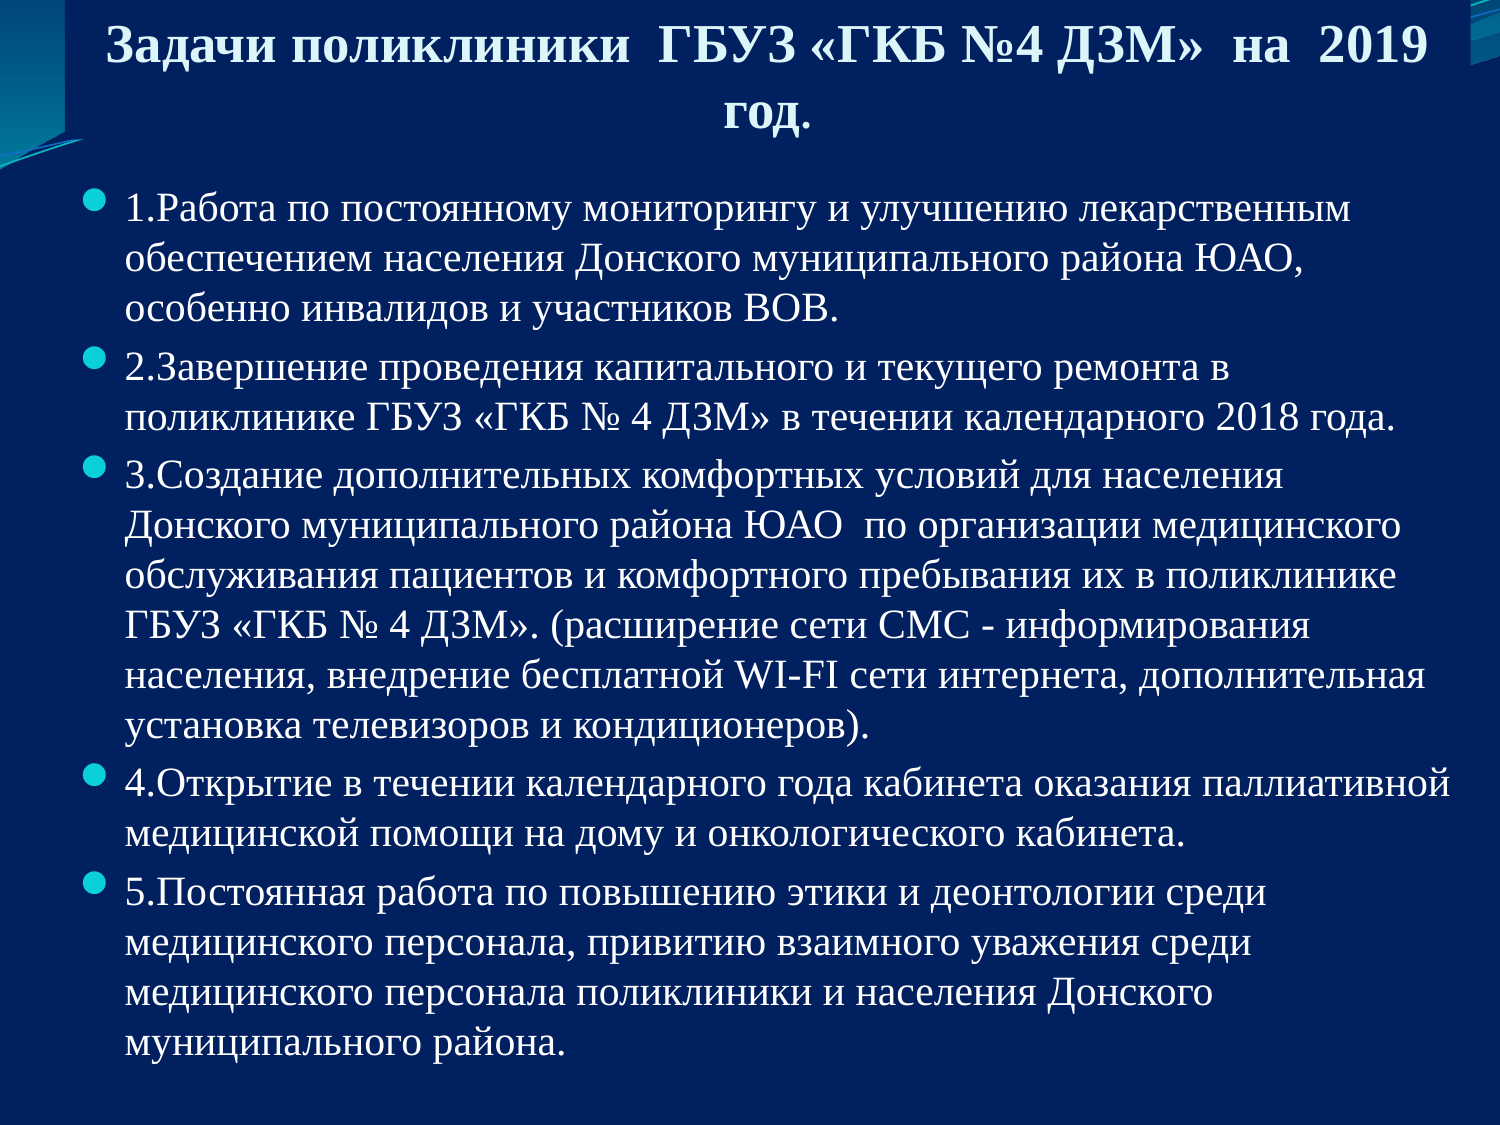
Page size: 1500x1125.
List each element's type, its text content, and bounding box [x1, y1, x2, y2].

title Задачи поликлиники ГБУЗ «ГКБ №4 ДЗМ» на 2019 год. [64, 0, 1471, 140]
list 1.Работа по постоянному мониторингу и улучшению лекарственным обеспечением населения Донского муниципального района ЮАО, особенно инвалидов и участников ВОВ. 2.Завершение проведения капитального и текущего ремонта в поликлинике ГБУЗ «ГКБ № 4 ДЗМ» в течении календарного 2018 года. 3.Создание дополнительных комфортных условий для населения Донского муниципального района ЮАО по организации медицинского обслуживания пациентов и комфортного пребывания их в поликлинике ГБУЗ «ГКБ № 4 ДЗМ». (расширение сети СМС - информирования населения, внедрение бесплатной WI-FI сети интернета, дополнительная установка телевизоров и кондиционеров). 4.Открытие в течении календарного года кабинета оказания паллиативной медицинской помощи на дому и онкологического кабинета. 5.Постоянная работа по повышению этики и деонтологии среди медицинского персонала, привитию взаимного уважения среди медицинского персонала поликлиники и населения Донского муниципального района. [64, 172, 1471, 1094]
